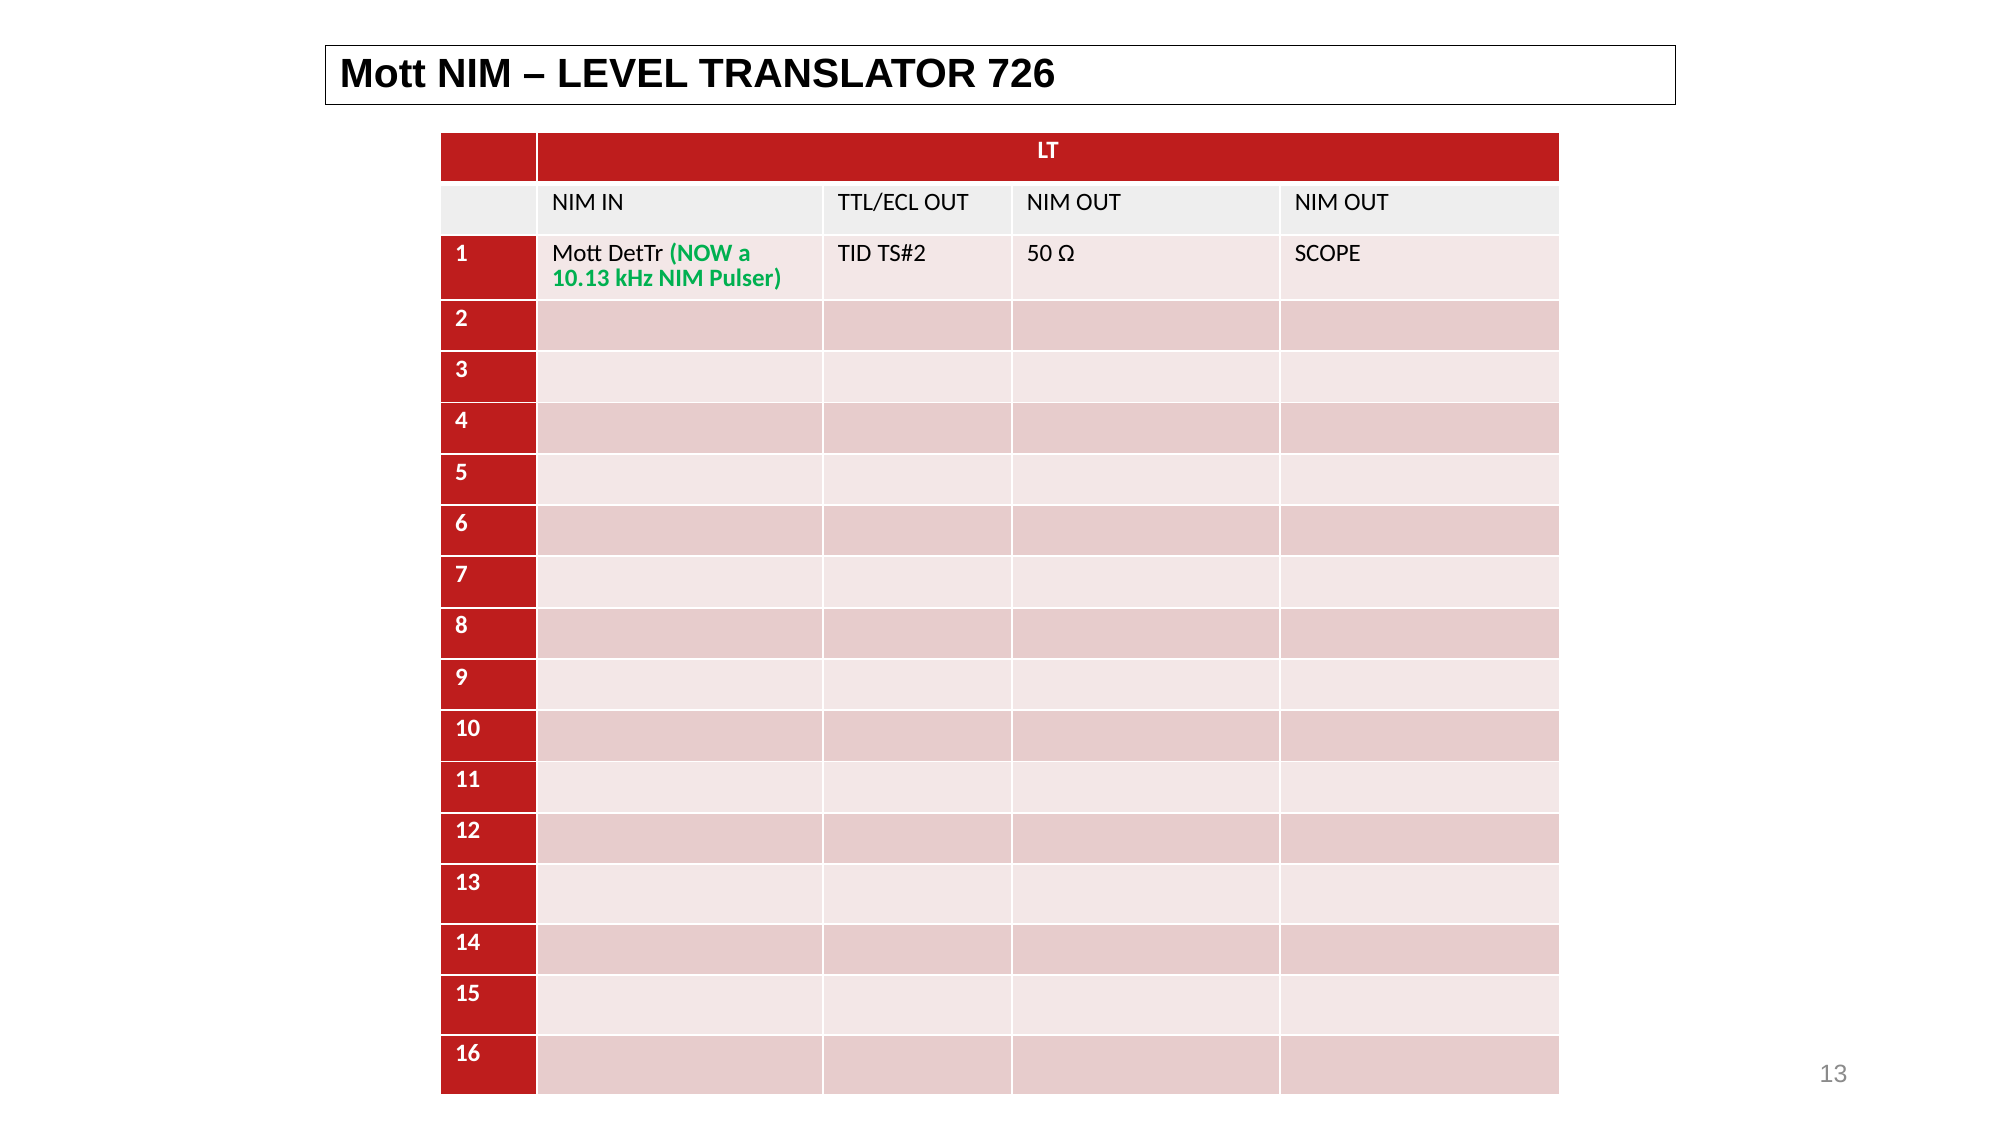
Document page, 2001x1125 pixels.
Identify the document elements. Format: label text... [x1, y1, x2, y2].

table_cell [1013, 1036, 1279, 1094]
table_cell [538, 814, 822, 863]
table_cell [824, 976, 1011, 1034]
table_cell 5 [441, 455, 536, 504]
table_cell [538, 301, 822, 350]
table_cell [538, 711, 822, 761]
table_cell [1013, 976, 1279, 1034]
table_cell [1013, 925, 1279, 974]
table_cell 6 [441, 506, 536, 555]
table_cell [1281, 403, 1559, 453]
table_cell 13 [441, 865, 536, 923]
table_cell [538, 1036, 822, 1094]
table_cell [824, 557, 1011, 607]
table_cell 2 [441, 301, 536, 350]
title Mott NIM – LEVEL TRANSLATOR 726 [324, 45, 1675, 105]
table_cell [538, 925, 822, 974]
table_cell [538, 865, 822, 923]
table_cell [1281, 865, 1559, 923]
table_cell 4 [441, 403, 536, 453]
table_cell [1281, 1036, 1559, 1094]
table_cell [1281, 506, 1559, 555]
table_cell [1281, 762, 1559, 812]
table_cell NIM IN [538, 186, 822, 234]
table_cell [1013, 865, 1279, 923]
table_cell [1013, 609, 1279, 658]
table_cell 16 [441, 1036, 536, 1094]
table_cell 7 [441, 557, 536, 607]
table_cell [538, 352, 822, 402]
table_cell 50 Ω [1013, 236, 1279, 299]
table_cell [1013, 814, 1279, 863]
table_cell 10 [441, 711, 536, 761]
table_cell [1013, 711, 1279, 761]
table_cell 11 [441, 762, 536, 812]
table_cell [824, 762, 1011, 812]
table_cell 14 [441, 925, 536, 974]
table_cell [824, 814, 1011, 863]
table_cell [1013, 403, 1279, 453]
table_cell [1281, 301, 1559, 350]
table_cell [1281, 609, 1559, 658]
table_cell [1013, 660, 1279, 709]
table_cell [1281, 925, 1559, 974]
table_cell [824, 1036, 1011, 1094]
table_cell [1013, 557, 1279, 607]
table_cell [441, 186, 536, 234]
table_cell [824, 352, 1011, 402]
table_header [441, 133, 536, 181]
table_cell [1281, 976, 1559, 1034]
table_cell [824, 925, 1011, 974]
table_cell [1013, 762, 1279, 812]
table_cell [824, 711, 1011, 761]
table_cell Mott DetTr (NOW a 10.13 kHz NIM Pulser) [538, 236, 822, 299]
table_cell 15 [441, 976, 536, 1034]
table_cell [538, 762, 822, 812]
table_cell 1 [441, 236, 536, 299]
table_cell 3 [441, 352, 536, 402]
table_cell [824, 455, 1011, 504]
table_cell TID TS#2 [824, 236, 1011, 299]
table_cell 9 [441, 660, 536, 709]
table_cell [824, 865, 1011, 923]
table_cell [1281, 814, 1559, 863]
table_cell [1281, 455, 1559, 504]
table_cell [538, 976, 822, 1034]
table_cell [824, 660, 1011, 709]
table_cell [1281, 557, 1559, 607]
table_cell 8 [441, 609, 536, 658]
table_cell TTL/ECL OUT [824, 186, 1011, 234]
table_cell [1013, 506, 1279, 555]
table_cell [538, 557, 822, 607]
table_cell [538, 609, 822, 658]
table_cell [1013, 352, 1279, 402]
table_cell [1013, 455, 1279, 504]
table_cell [538, 660, 822, 709]
table_cell SCOPE [1281, 236, 1559, 299]
table_cell [1281, 660, 1559, 709]
table_cell [824, 609, 1011, 658]
table_cell [824, 506, 1011, 555]
table_cell [1281, 352, 1559, 402]
table_cell [1281, 711, 1559, 761]
table_cell NIM OUT [1013, 186, 1279, 234]
table_cell 12 [441, 814, 536, 863]
table_cell [538, 506, 822, 555]
table_cell [1013, 301, 1279, 350]
table_cell [824, 403, 1011, 453]
table_cell NIM OUT [1281, 186, 1559, 234]
table_cell [824, 301, 1011, 350]
table_cell [538, 403, 822, 453]
table_header LT [538, 133, 1559, 181]
slide_number 13 [1412, 1042, 1863, 1103]
table_cell [538, 455, 822, 504]
